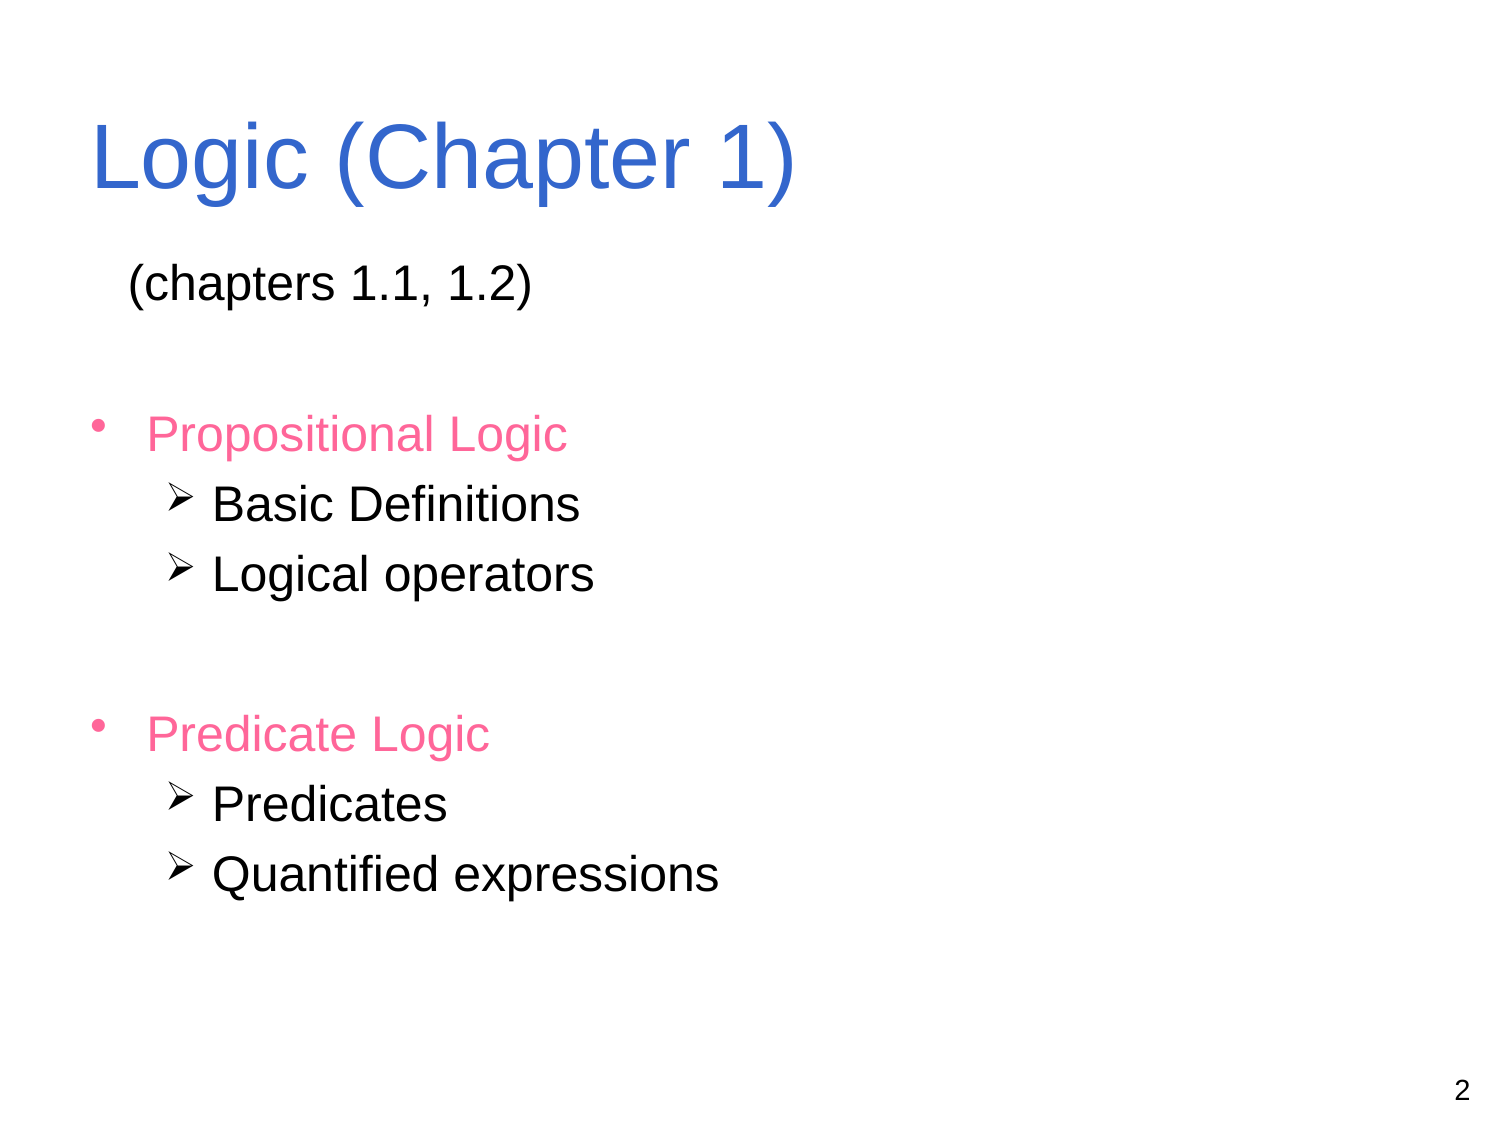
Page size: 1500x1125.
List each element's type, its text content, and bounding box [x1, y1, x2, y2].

title Logic (Chapter 1) [74, 58, 1426, 247]
text_box (chapters 1.1, 1.2) [112, 242, 788, 318]
list Propositional Logic Basic Definitions Logical operators Predicate Logic Predicates Quantified expressions [75, 394, 1425, 1005]
